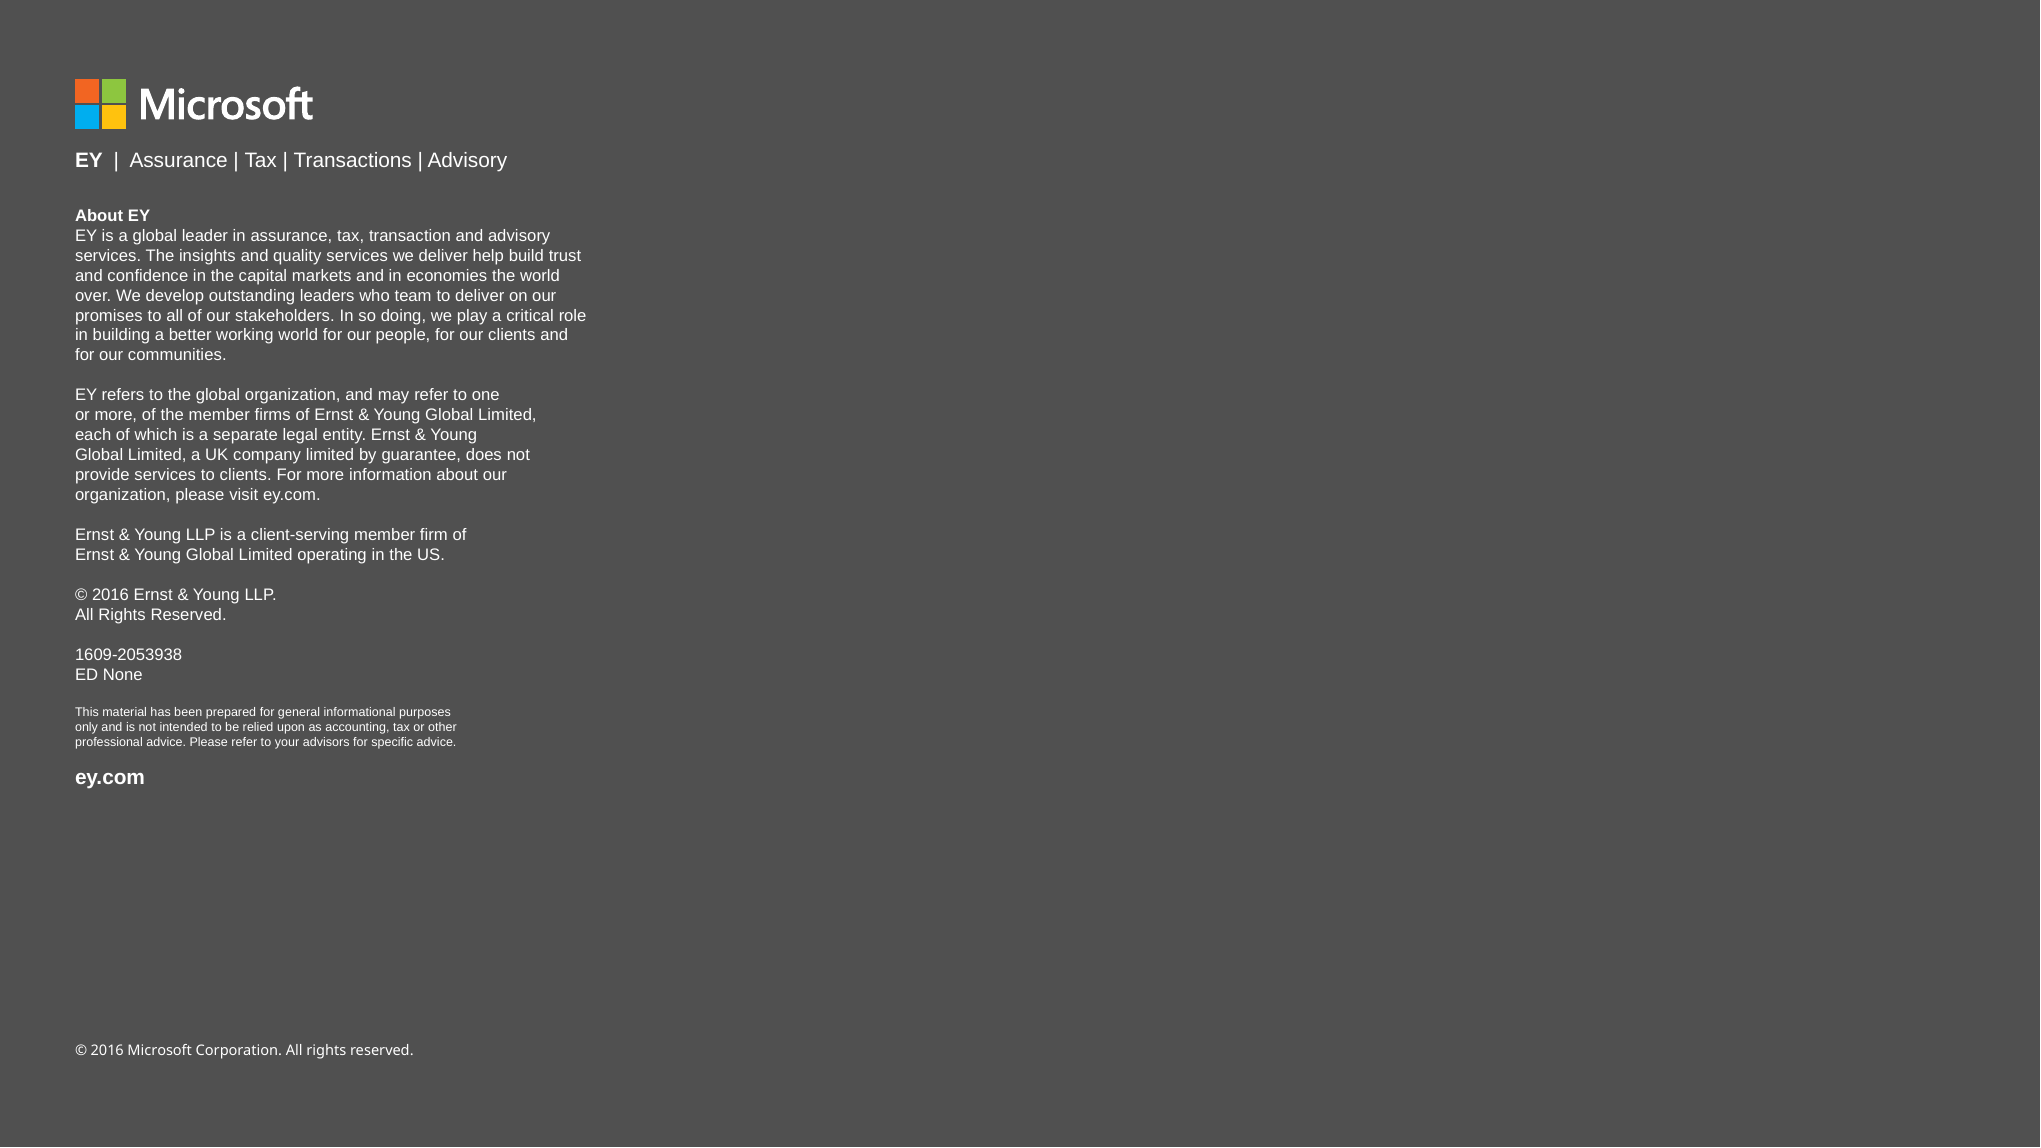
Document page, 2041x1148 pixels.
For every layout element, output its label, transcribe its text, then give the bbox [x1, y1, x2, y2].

text_box EY | Assurance | Tax | Transactions | Advisory About EY EY is a global leader in assurance, tax, transaction and advisory services. The insights and quality services we deliver help build trust and confidence in the capital markets and in economies the world over. We develop outstanding leaders who team to deliver on our promises to all of our stakeholders. In so doing, we play a critical role in building a better working world for our people, for our clients and for our communities. EY refers to the global organization, and may refer to one or more, of the member firms of Ernst & Young Global Limited, each of which is a separate legal entity. Ernst & Young Global Limited, a UK company limited by guarantee, does not provide services to clients. For more information about our organization, please visit ey.com. Ernst & Young LLP is a client-serving member firm of Ernst & Young Global Limited operating in the US. © 2016 Ernst & Young LLP. All Rights Reserved. 1609-2053938 ED None This material has been prepared for general informational purposes only and is not intended to be relied upon as accounting, tax or other professional advice. Please refer to your advisors for specific advice. ey.com [74, 146, 588, 789]
